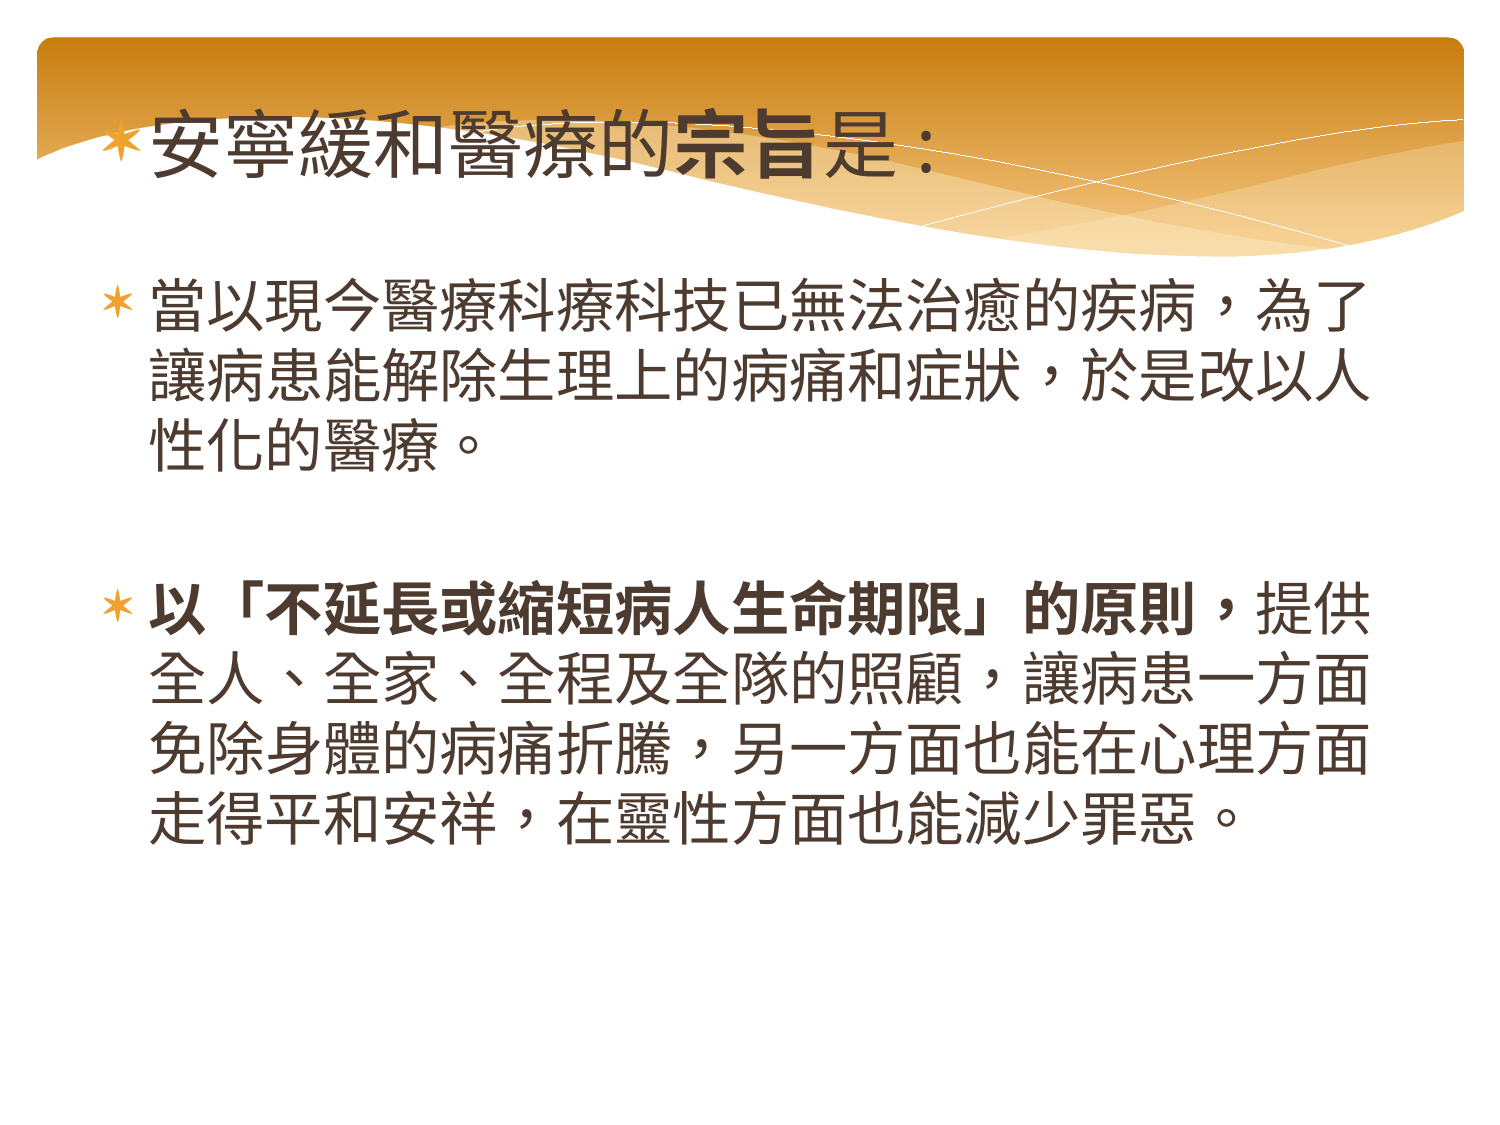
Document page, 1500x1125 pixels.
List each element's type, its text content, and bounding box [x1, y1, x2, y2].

list 安寧緩和醫療的宗旨是: 當以現今醫療科療科技已無法治癒的疾病，為了讓病患能解除生理上的病痛和症狀，於是改以人性化的醫療。 以「不延長或縮短病人生命期限」的原則，提供全人、全家、全程及全隊的照顧，讓病患一方面免除身體的病痛折騰，另一方面也能在心理方面走得平和安祥，在靈性方面也能減少罪惡。 [88, 90, 1424, 1005]
